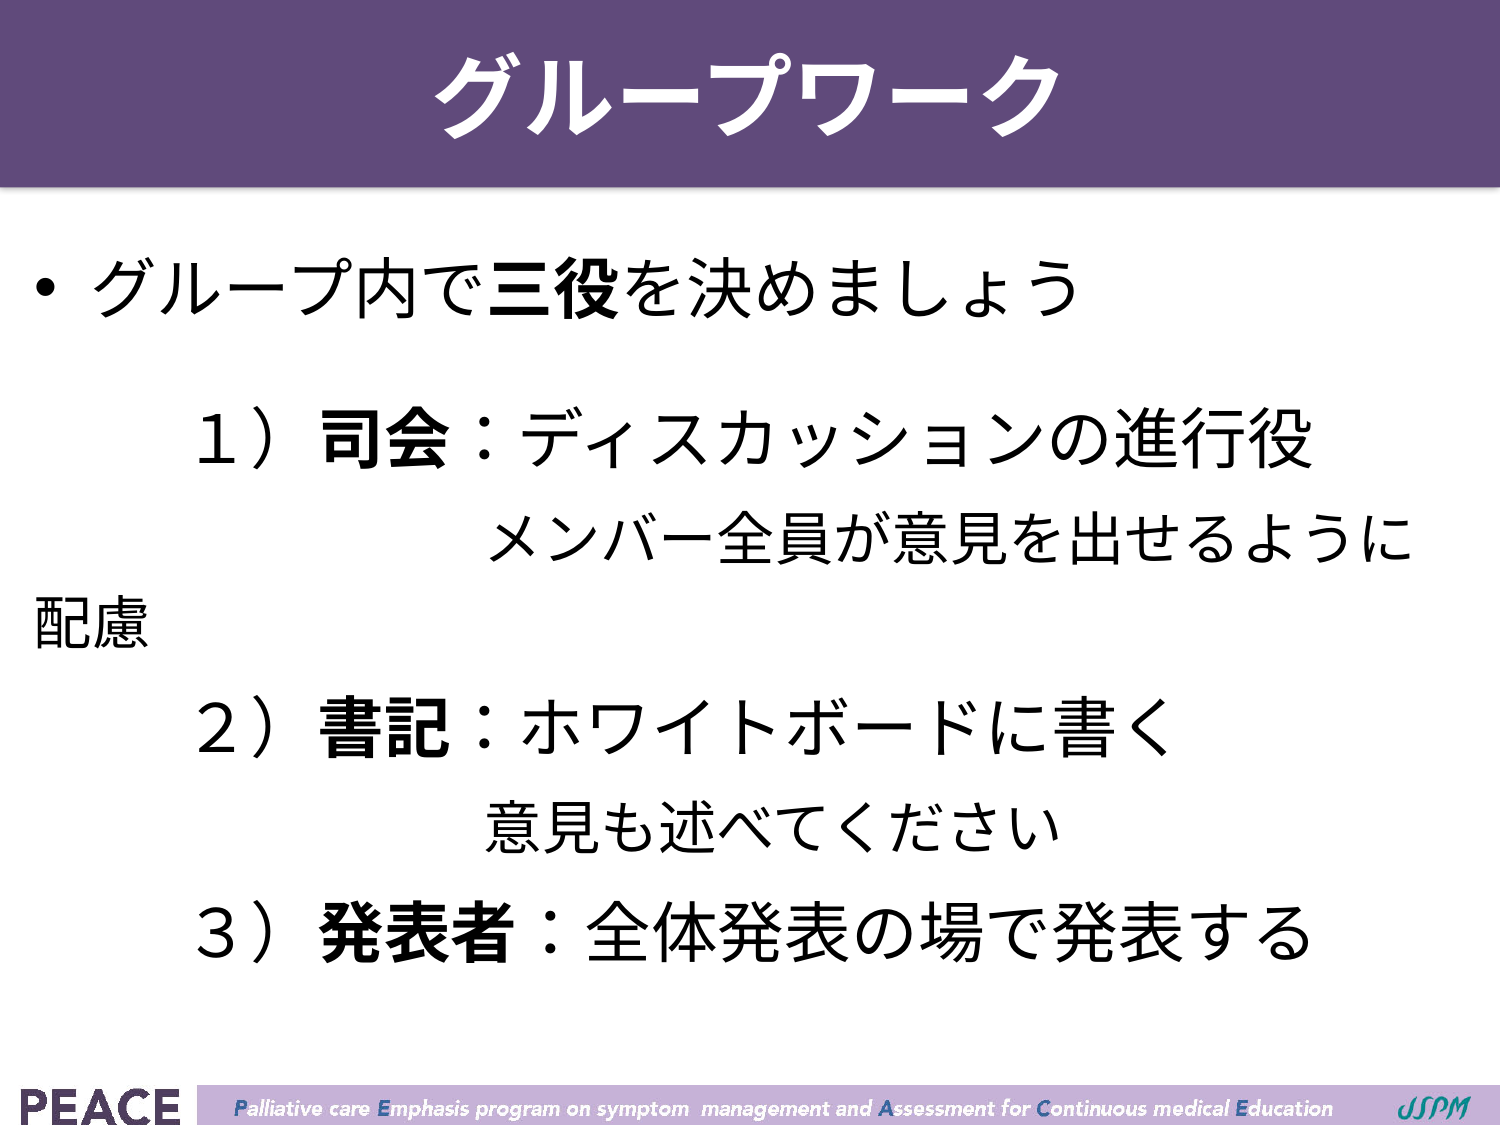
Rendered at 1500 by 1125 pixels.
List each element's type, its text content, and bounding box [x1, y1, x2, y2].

list グループ内で三役を決めましょう １）司会：ディスカッションの進行役 メンバー全員が意見を出せるように配慮 ２）書記：ホワイトボードに書く 意見も述べてください ３）発表者：全体発表の場で発表する [18, 223, 1454, 1029]
picture [12, 1085, 1500, 1125]
title グループワーク [75, 23, 1425, 167]
